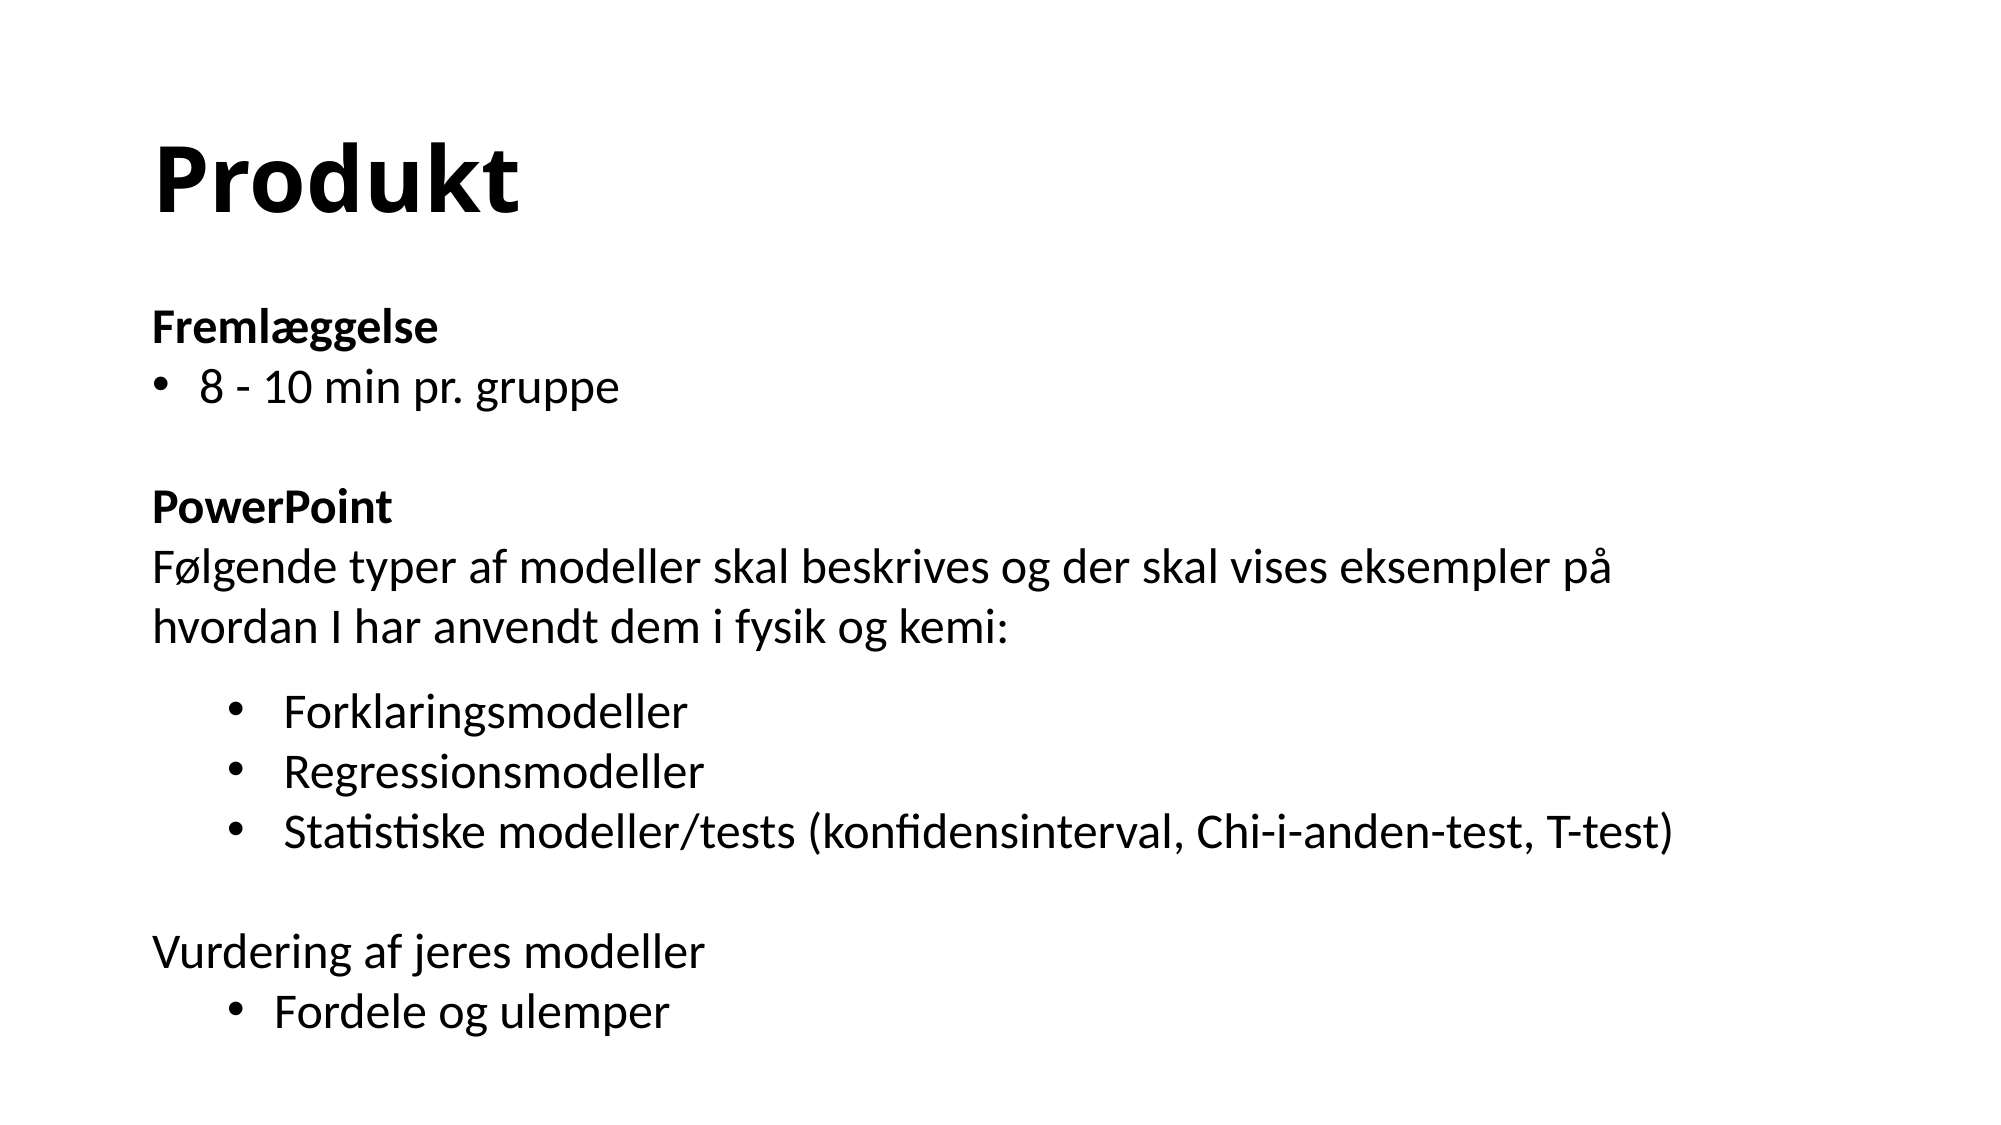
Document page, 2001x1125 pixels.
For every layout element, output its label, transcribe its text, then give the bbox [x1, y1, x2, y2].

text_box Fremlæggelse 8 - 10 min pr. gruppe PowerPoint Følgende typer af modeller skal beskrives og der skal vises eksempler på hvordan I har anvendt dem i fysik og kemi: Forklaringsmodeller Regressionsmodeller Statistiske modeller/tests (konfidensinterval, Chi-i-anden-test, T-test) Vurdering af jeres modeller Fordele og ulemper [137, 286, 1796, 1046]
title Produkt [137, 112, 1863, 254]
